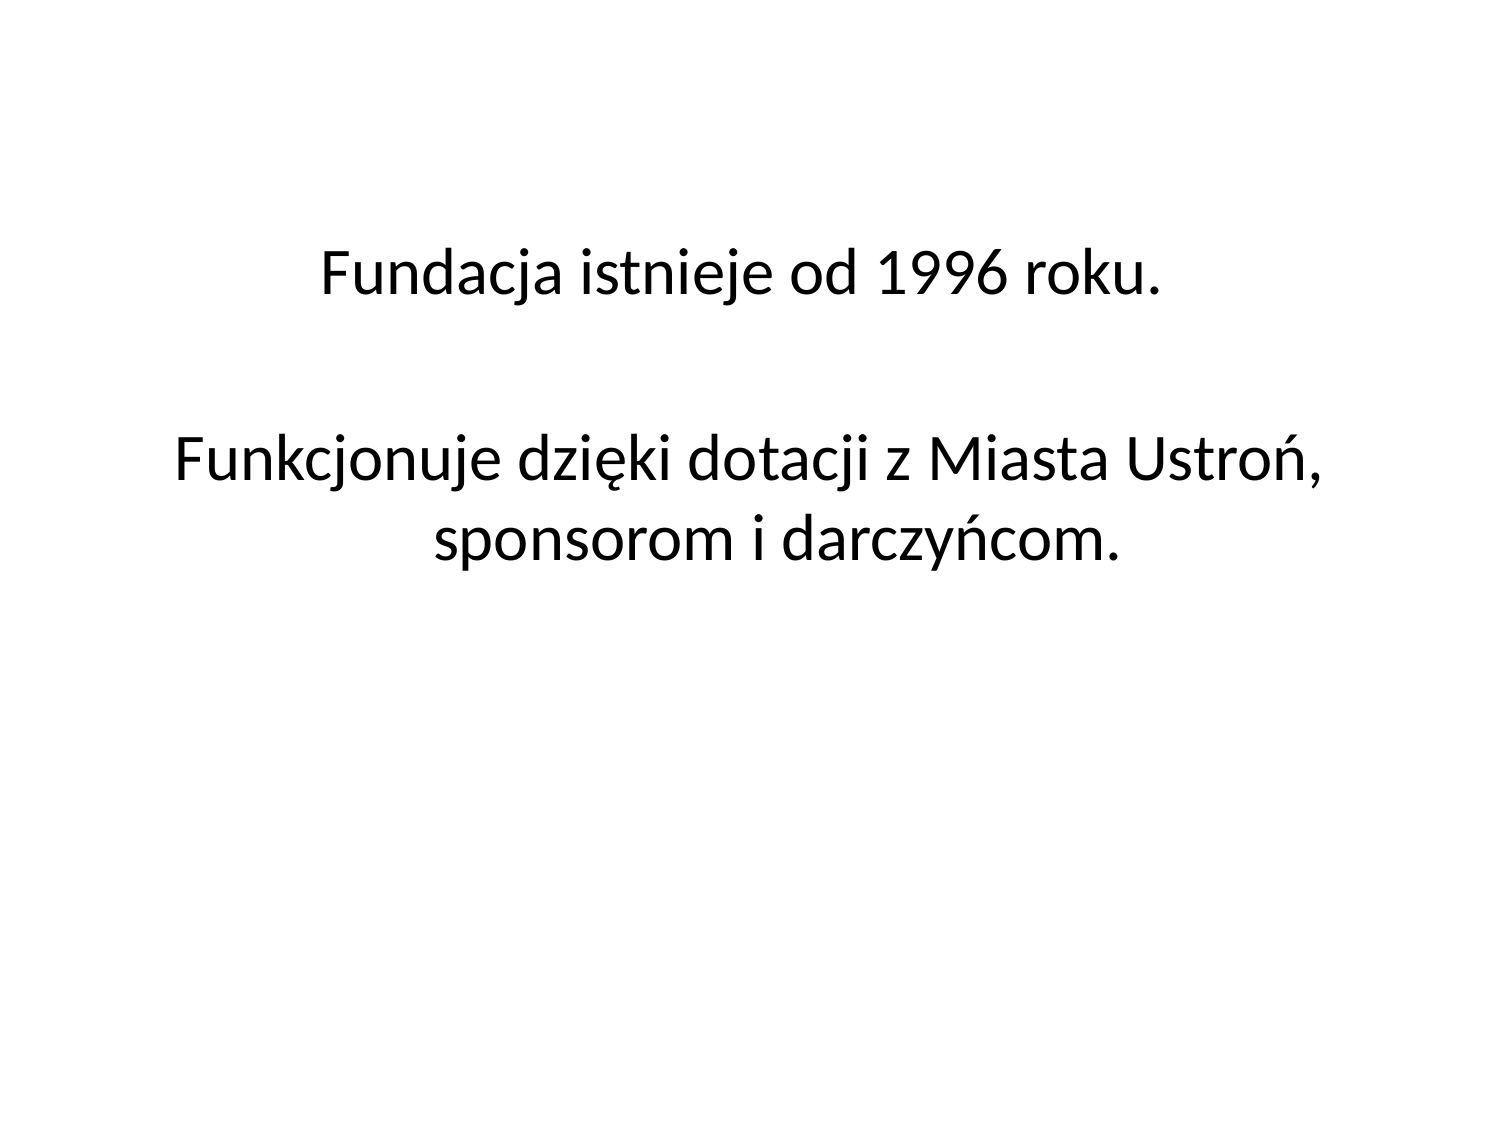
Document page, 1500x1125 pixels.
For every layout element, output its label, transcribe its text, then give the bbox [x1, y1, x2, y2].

list Fundacja istnieje od 1996 roku. Funkcjonuje dzięki dotacji z Miasta Ustroń, sponsorom i darczyńcom. [75, 219, 1425, 776]
